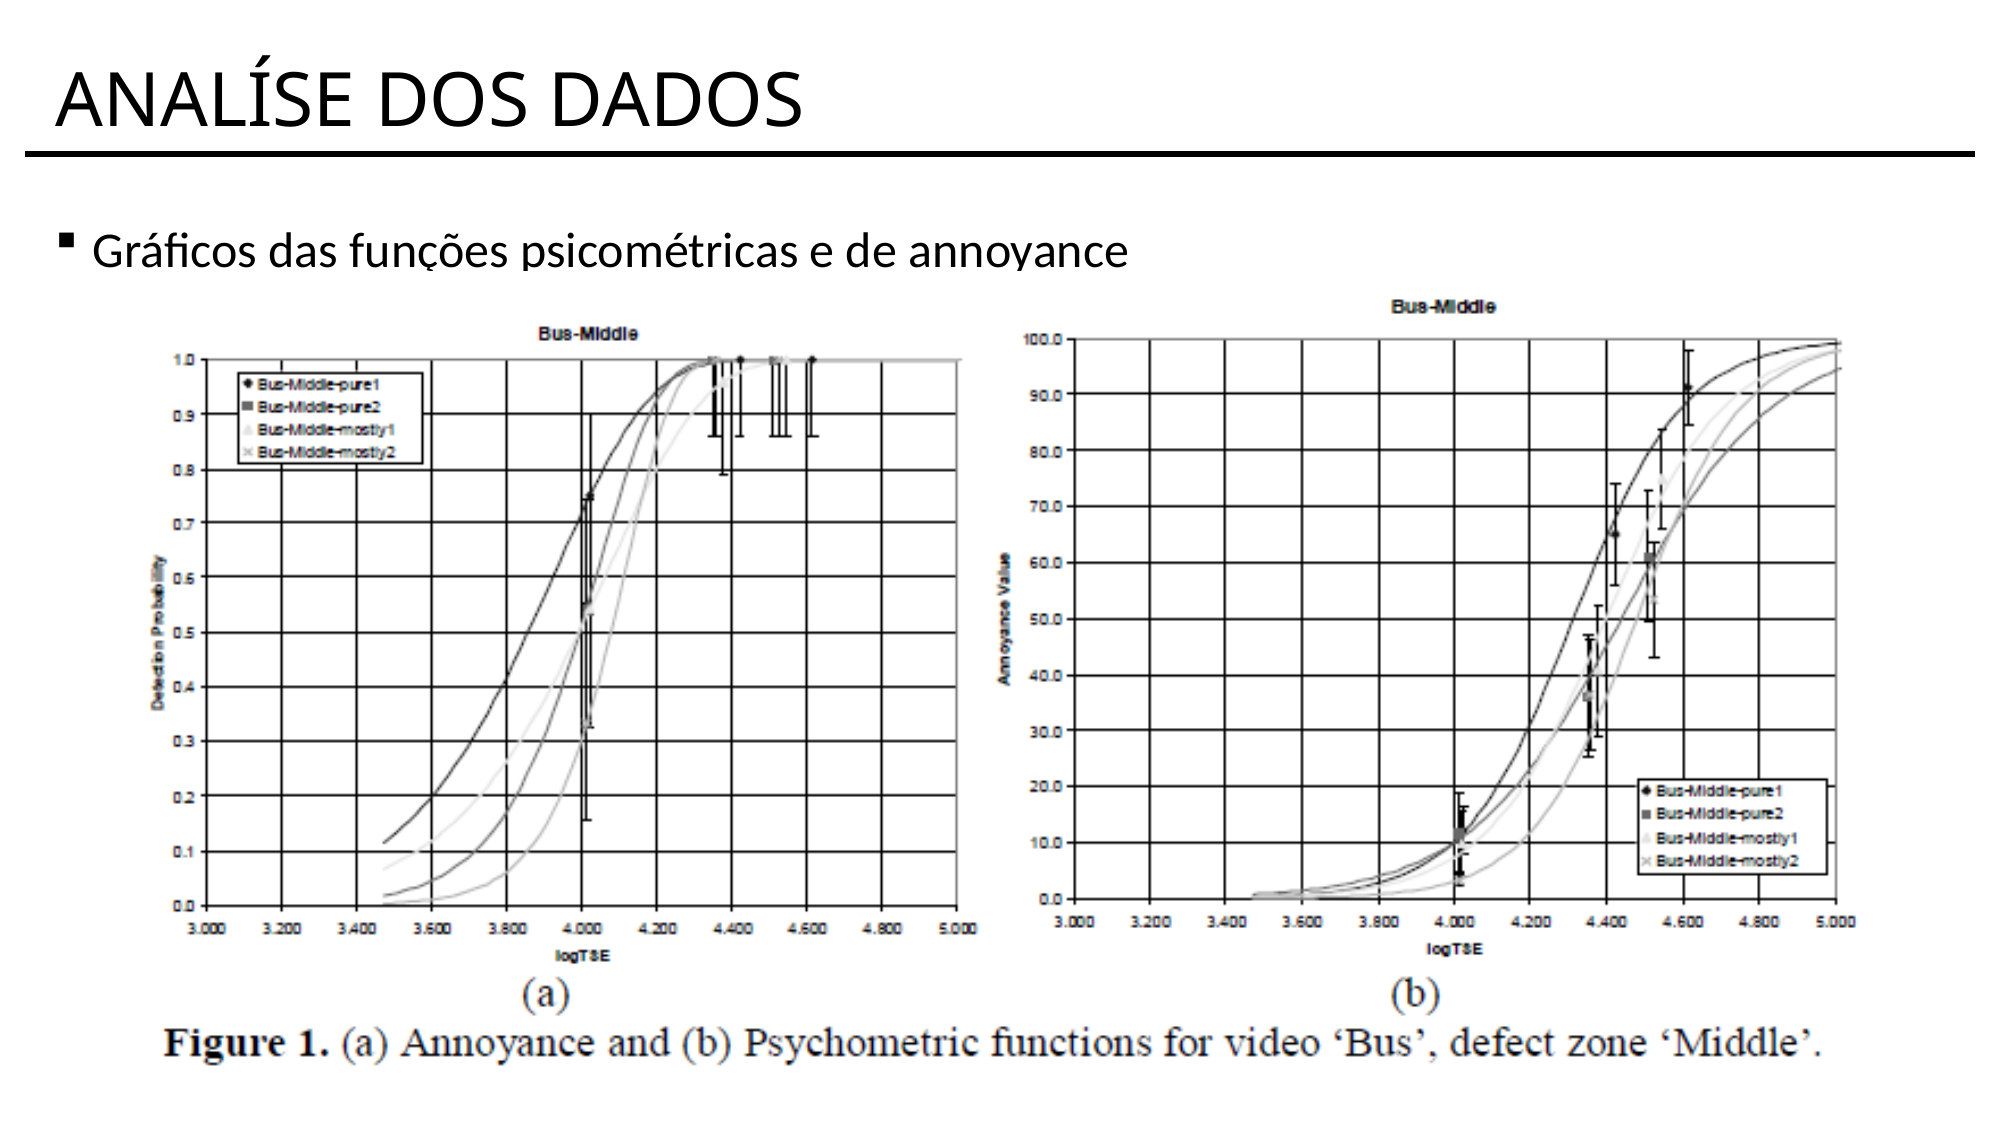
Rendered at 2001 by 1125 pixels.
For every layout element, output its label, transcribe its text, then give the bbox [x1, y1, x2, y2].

picture [122, 271, 1878, 1083]
title ANALÍSE DOS DADOS [40, 53, 1960, 150]
list Gráficos das funções psicométricas e de annoyance [40, 179, 1960, 1101]
